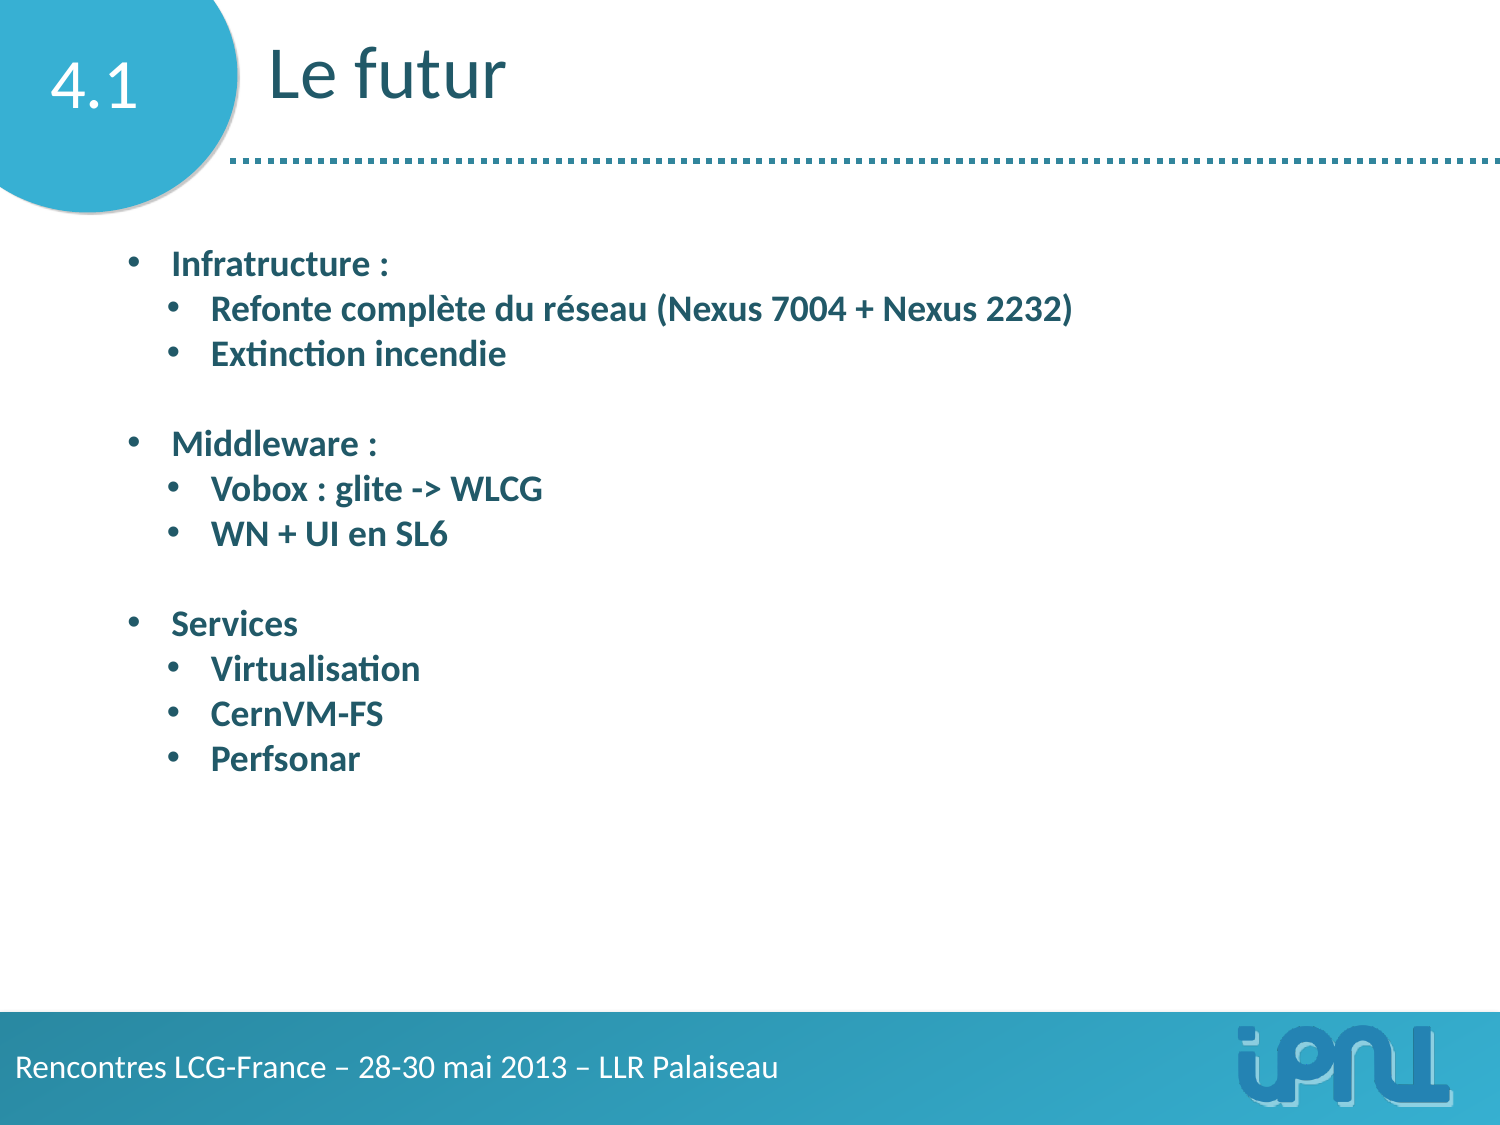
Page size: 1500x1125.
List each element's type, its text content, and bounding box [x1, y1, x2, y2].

text_box Infratructure : Refonte complète du réseau (Nexus 7004 + Nexus 2232) Extinction incendie Middleware : Vobox : glite -> WLCG WN + UI en SL6 Services Virtualisation CernVM-FS Perfsonar [112, 231, 1438, 787]
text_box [0, 1012, 1500, 1125]
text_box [0, 0, 1500, 213]
